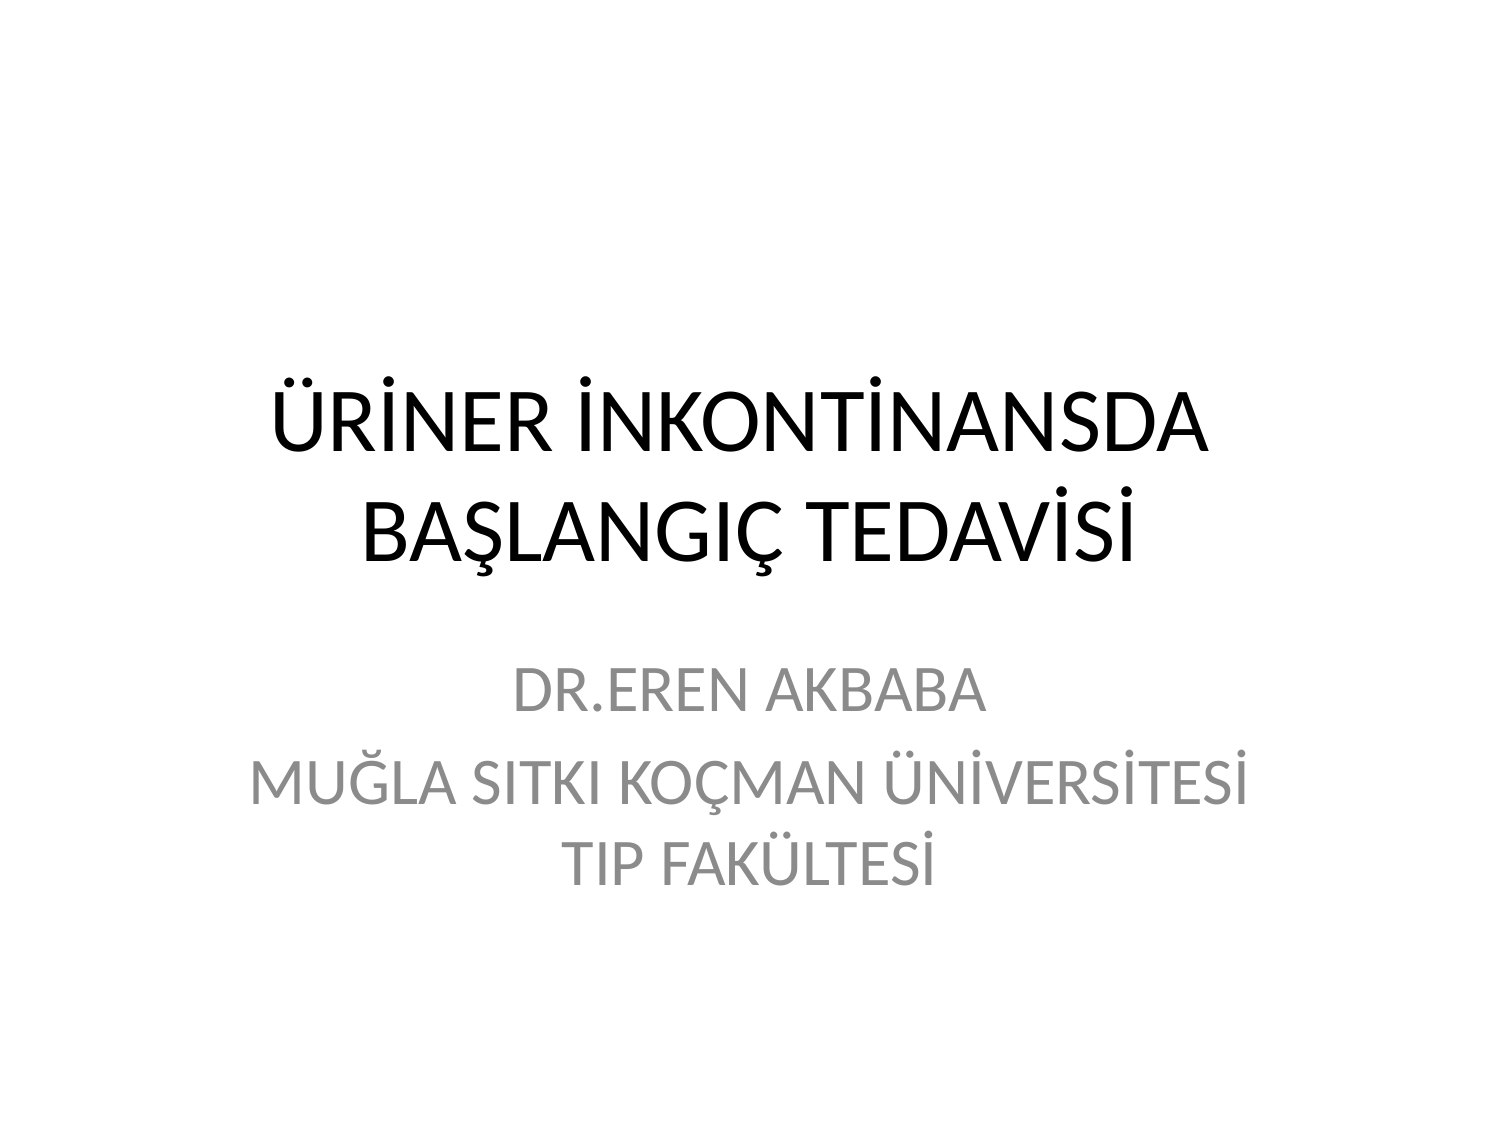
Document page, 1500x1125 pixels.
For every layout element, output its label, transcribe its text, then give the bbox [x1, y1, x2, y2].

title ÜRİNER İNKONTİNANSDA BAŞLANGIÇ TEDAVİSİ [112, 349, 1388, 591]
subtitle DR.EREN AKBABA MUĞLA SITKI KOÇMAN ÜNİVERSİTESİ TIP FAKÜLTESİ [225, 637, 1275, 925]
